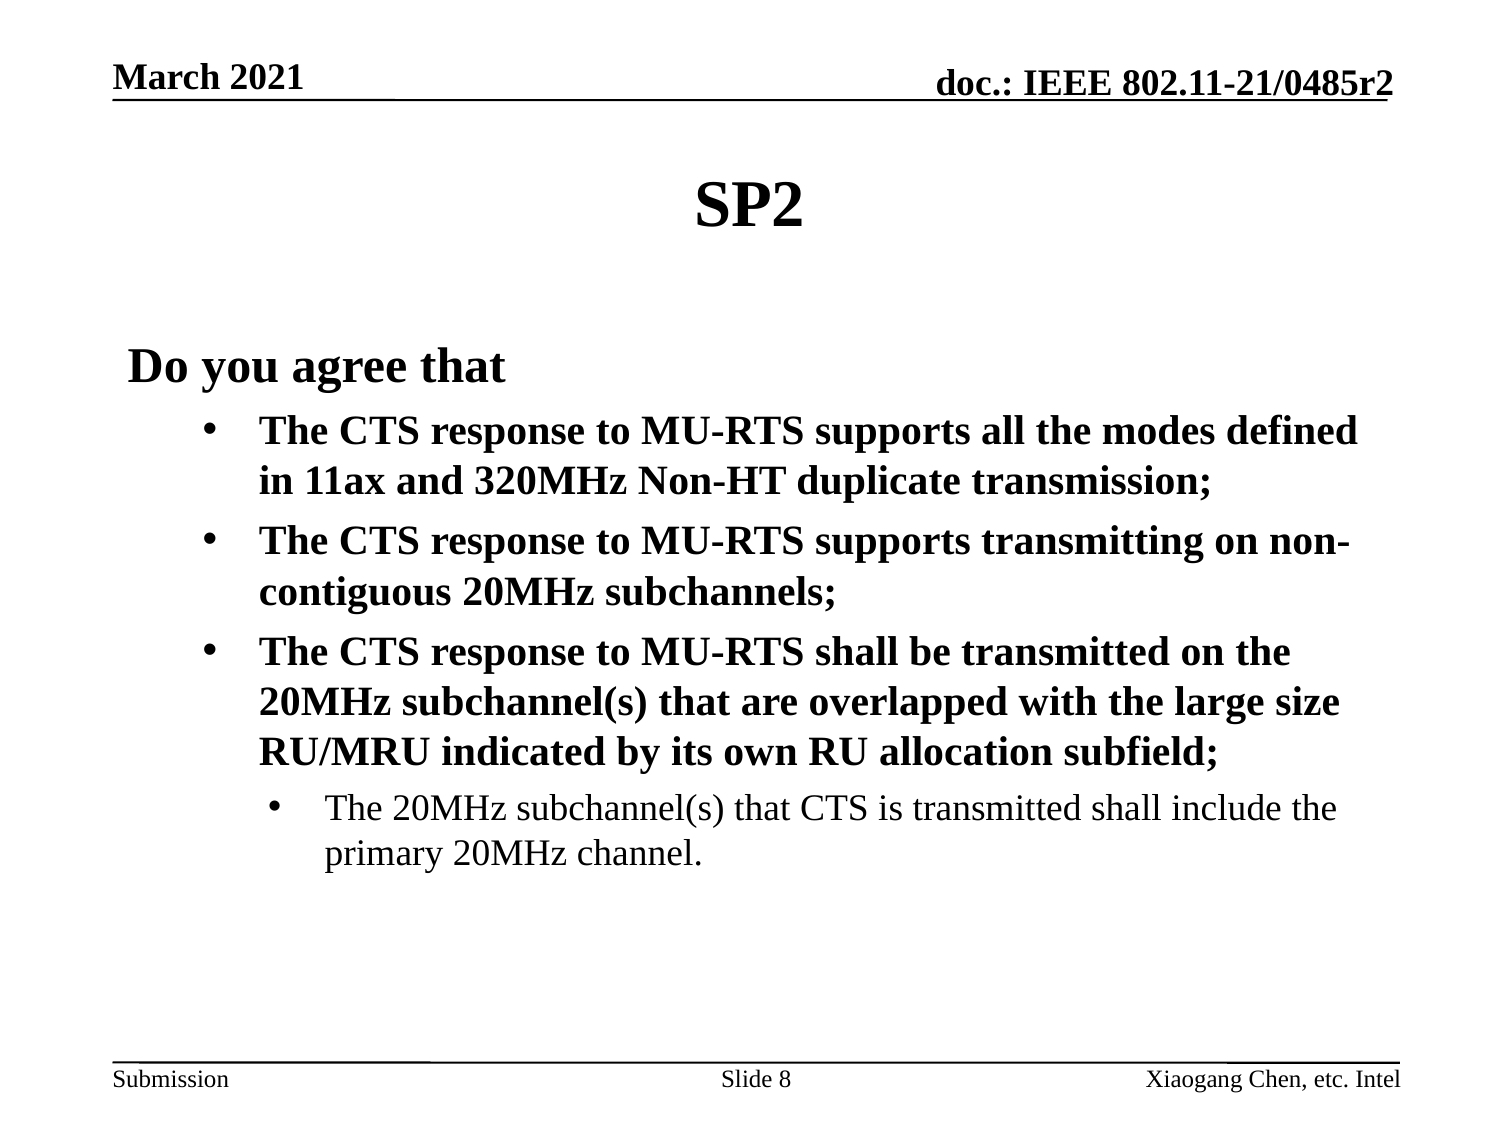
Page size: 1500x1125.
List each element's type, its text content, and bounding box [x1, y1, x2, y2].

slide_number Slide 8 [712, 1061, 800, 1123]
title SP2 [112, 112, 1388, 288]
list Do you agree that The CTS response to MU-RTS supports all the modes defined in 11ax and 320MHz Non-HT duplicate transmission; The CTS response to MU-RTS supports transmitting on non-contiguous 20MHz subchannels; The CTS response to MU-RTS shall be transmitted on the 20MHz subchannel(s) that are overlapped with the large size RU/MRU indicated by its own RU allocation subfield; The 20MHz subchannel(s) that CTS is transmitted shall include the primary 20MHz channel. [112, 324, 1388, 1000]
footer Xiaogang Chen, etc. Intel [878, 1061, 1402, 1093]
